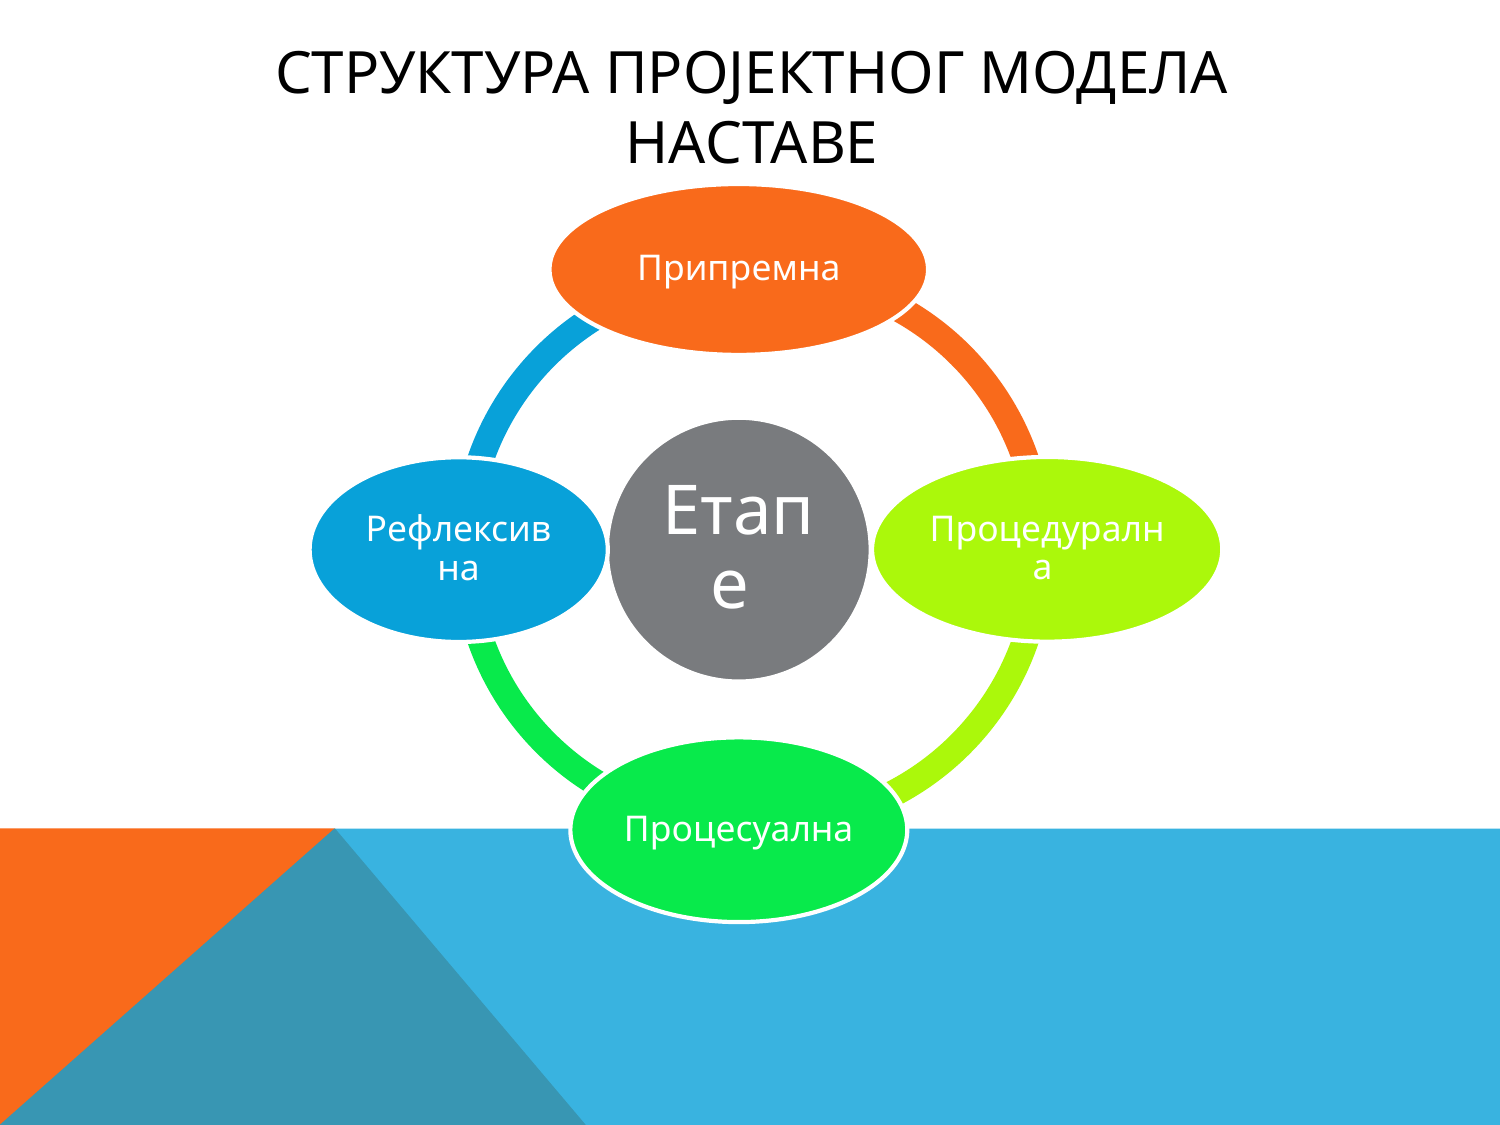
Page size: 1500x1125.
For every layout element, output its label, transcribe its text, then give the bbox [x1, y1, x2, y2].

title Структура пројектног модела наставе [135, 60, 1369, 150]
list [134, 180, 1369, 927]
